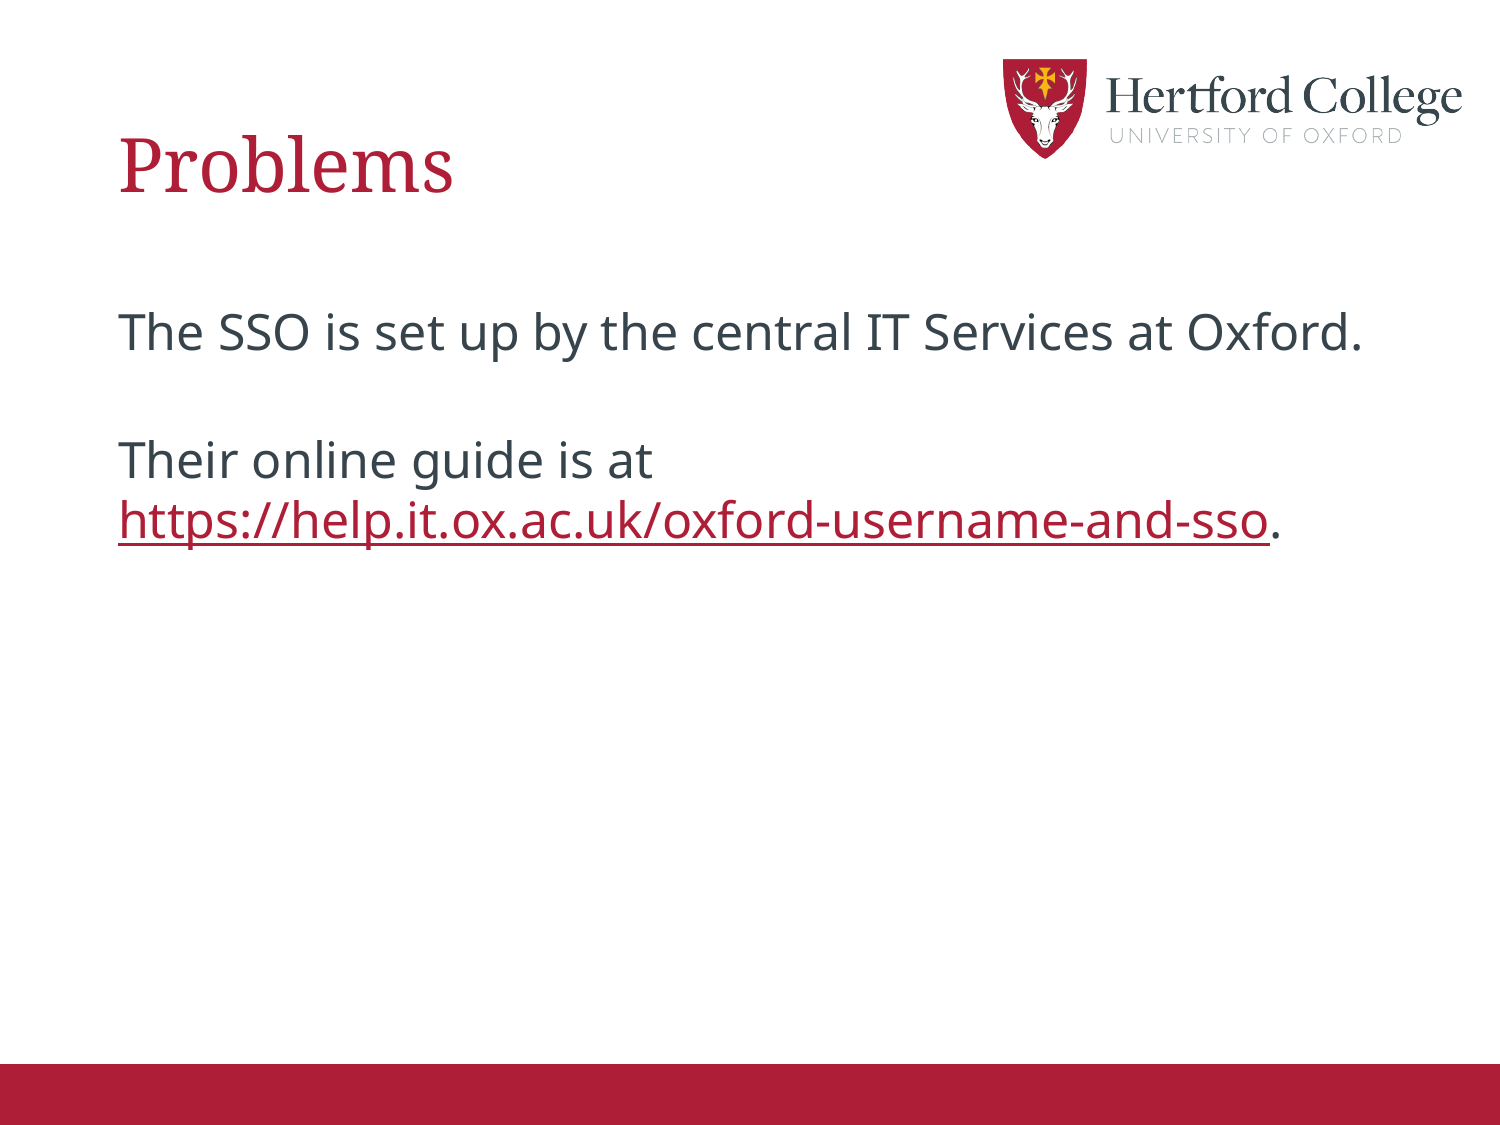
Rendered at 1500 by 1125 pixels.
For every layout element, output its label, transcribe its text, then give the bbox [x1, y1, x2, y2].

picture [1003, 59, 1462, 159]
list The SSO is set up by the central IT Services at Oxford. Their online guide is at https://help.it.ox.ac.uk/oxford-username-and-sso. [103, 299, 1397, 1014]
title Problems [103, 59, 954, 278]
